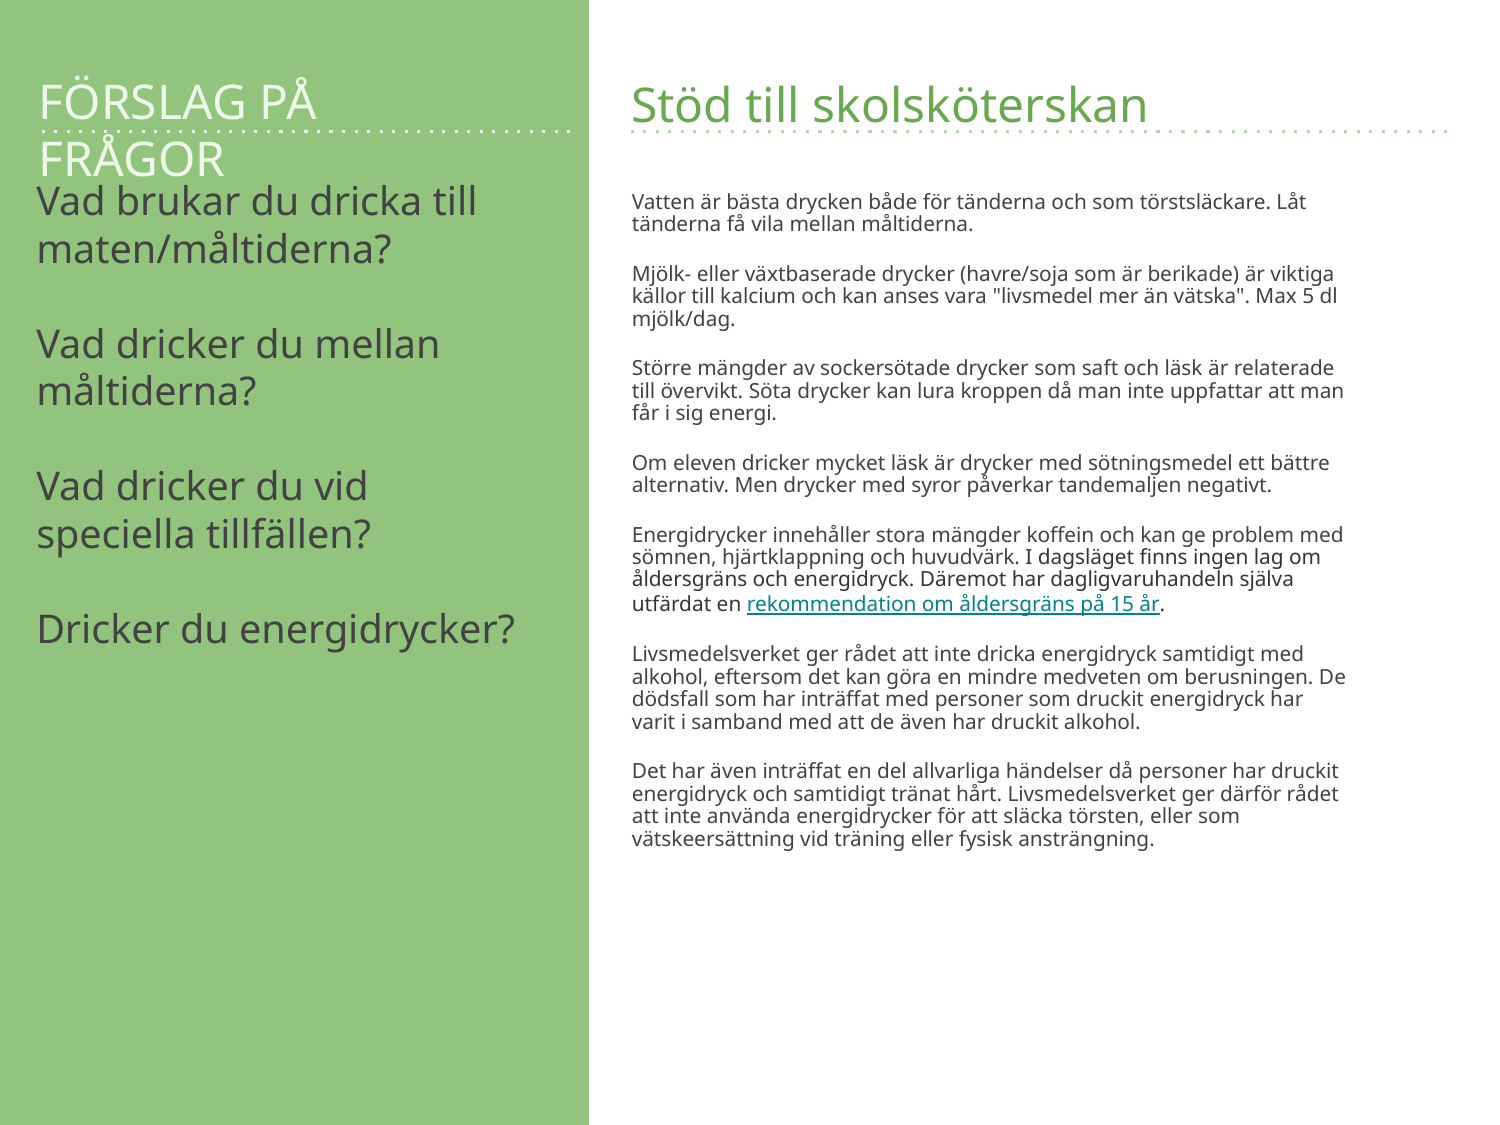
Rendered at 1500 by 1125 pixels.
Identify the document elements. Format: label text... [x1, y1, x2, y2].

title Vad brukar du dricka till maten/måltiderna? Vad dricker du mellan måltiderna? Vad dricker du vid speciella tillfällen? Dricker du energidrycker? [19, 159, 552, 1082]
list Vatten är bästa drycken både för tänderna och som törstsläckare. Låt tänderna få vila mellan måltiderna. Mjölk- eller växtbaserade drycker (havre/soja som är berikade) är viktiga källor till kalcium och kan anses vara "livsmedel mer än vätska". Max 5 dl mjölk/dag. Större mängder av sockersötade drycker som saft och läsk är relaterade till övervikt. Söta drycker kan lura kroppen då man inte uppfattar att man får i sig energi. Om eleven dricker mycket läsk är drycker med sötningsmedel ett bättre alternativ. Men drycker med syror påverkar tandemaljen negativt. Energidrycker innehåller stora mängder koffein och kan ge problem med sömnen, hjärtklappning och huvudvärk. I dagsläget finns ingen lag om åldersgräns och energidryck. Däremot har dagligvaruhandeln själva utfärdat en rekommendation om åldersgräns på 15 år. Livsmedelsverket ger rådet att inte dricka energidryck samtidigt med alkohol, eftersom det kan göra en mindre medveten om berusningen. De dödsfall som har inträffat med personer som druckit energidryck har varit i samband med att de även har druckit alkohol. Det har även inträffat en del allvarliga händelser då personer har druckit energidryck och samtidigt tränat hårt. Livsmedelsverket ger därför rådet att inte använda energidrycker för att släcka törsten, eller som vätskeersättning vid träning eller fysisk ansträngning. [615, 174, 1367, 1097]
